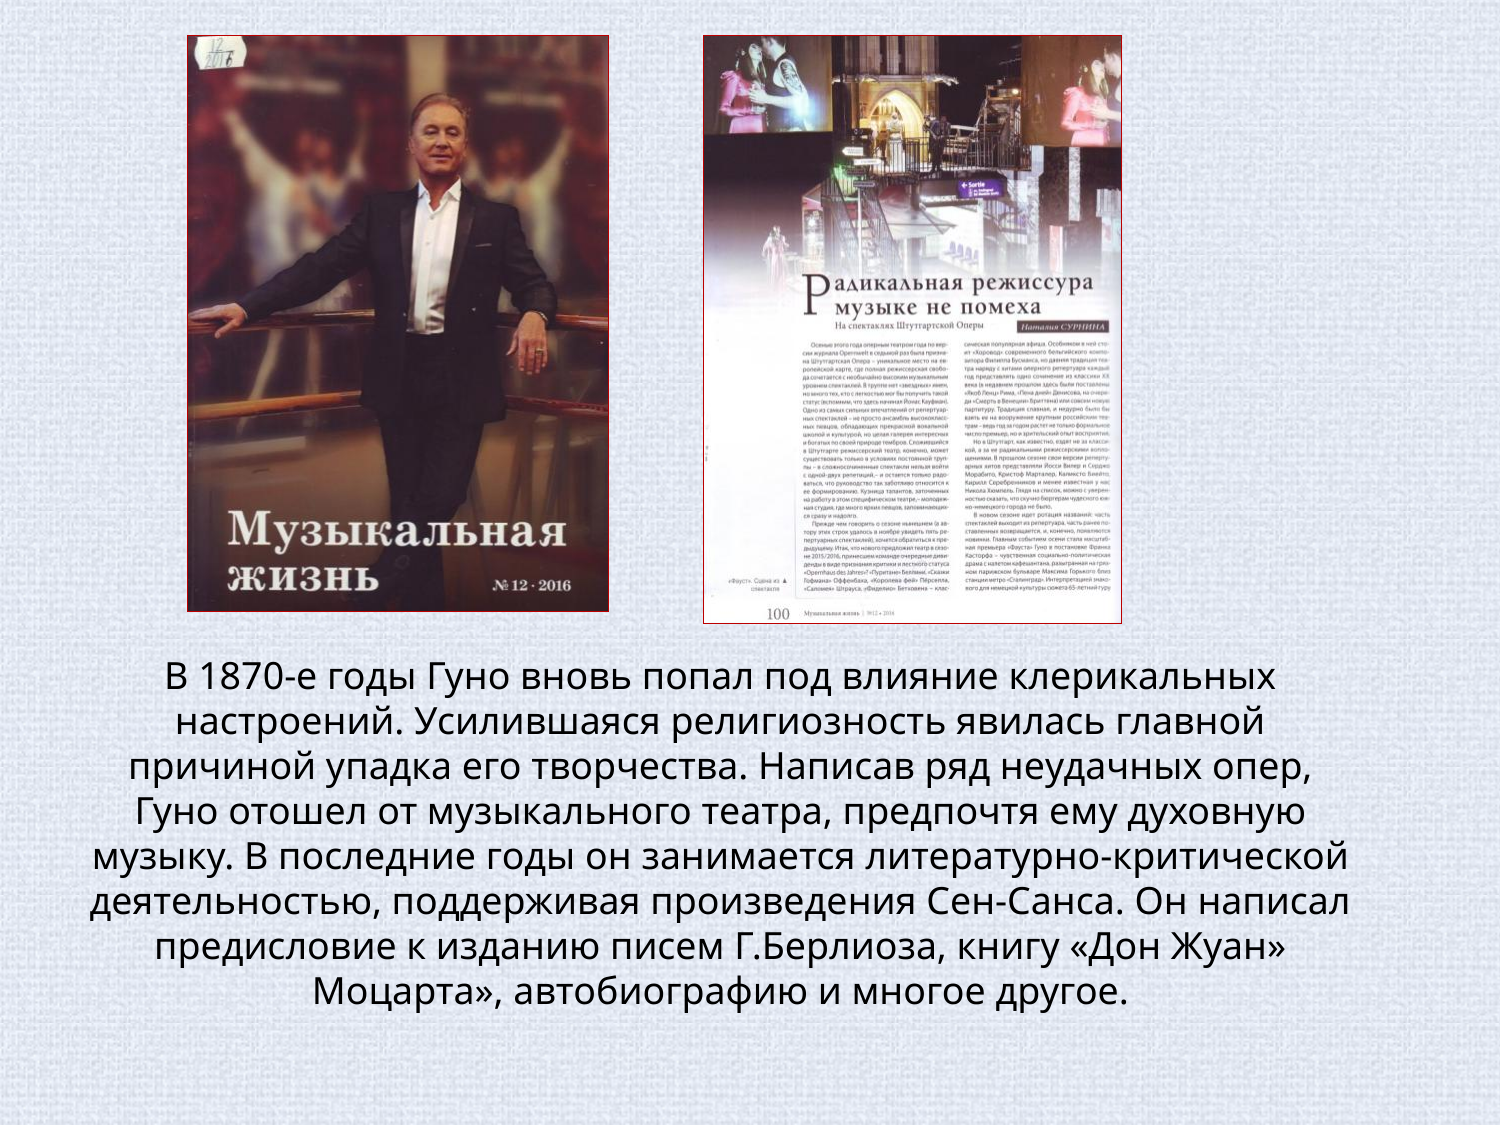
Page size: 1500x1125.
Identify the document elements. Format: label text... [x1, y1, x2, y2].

picture [702, 34, 1123, 624]
picture [187, 34, 609, 612]
text_box В 1870-е годы Гуно вновь попал под влияние клерикальных настроений. Усилившаяся религиозность явилась главной причиной упадка его творчества. Написав ряд неудачных опер, Гуно отошел от музыкального театра, предпочтя ему духовную музыку. В последние годы он занимается литературно-критической деятельностью, поддерживая произведения Сен-Санса. Он написал предисловие к изданию писем Г.Берлиоза, книгу «Дон Жуан» Моцарта», автобиографию и многое другое. [70, 644, 1372, 1020]
